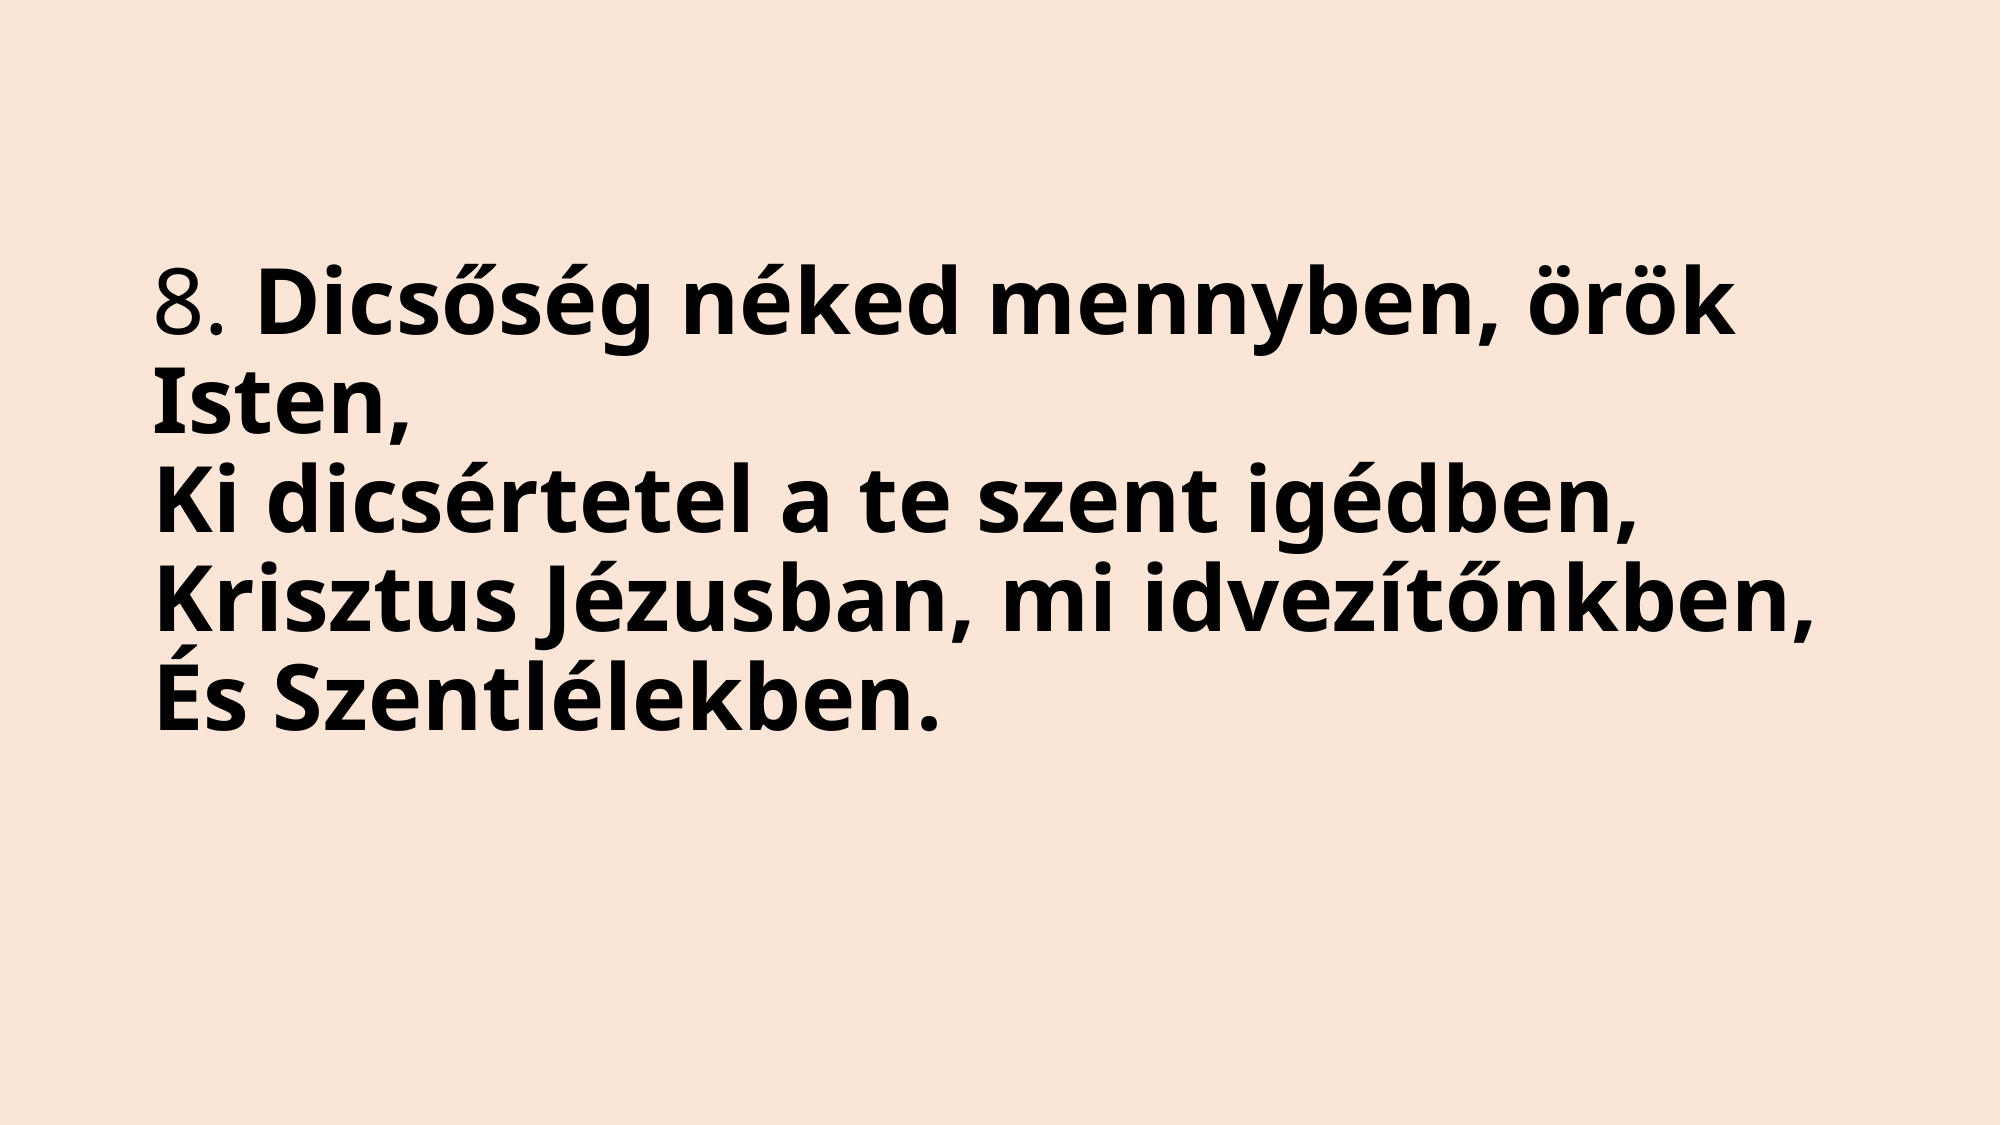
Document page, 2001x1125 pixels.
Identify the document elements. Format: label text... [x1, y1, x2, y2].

title 8. Dicsőség néked mennyben, örök Isten, Ki dicsértetel a te szent igédben, Krisztus Jézusban, mi idvezítőnkben, És Szentlélekben. [137, 59, 1899, 1056]
